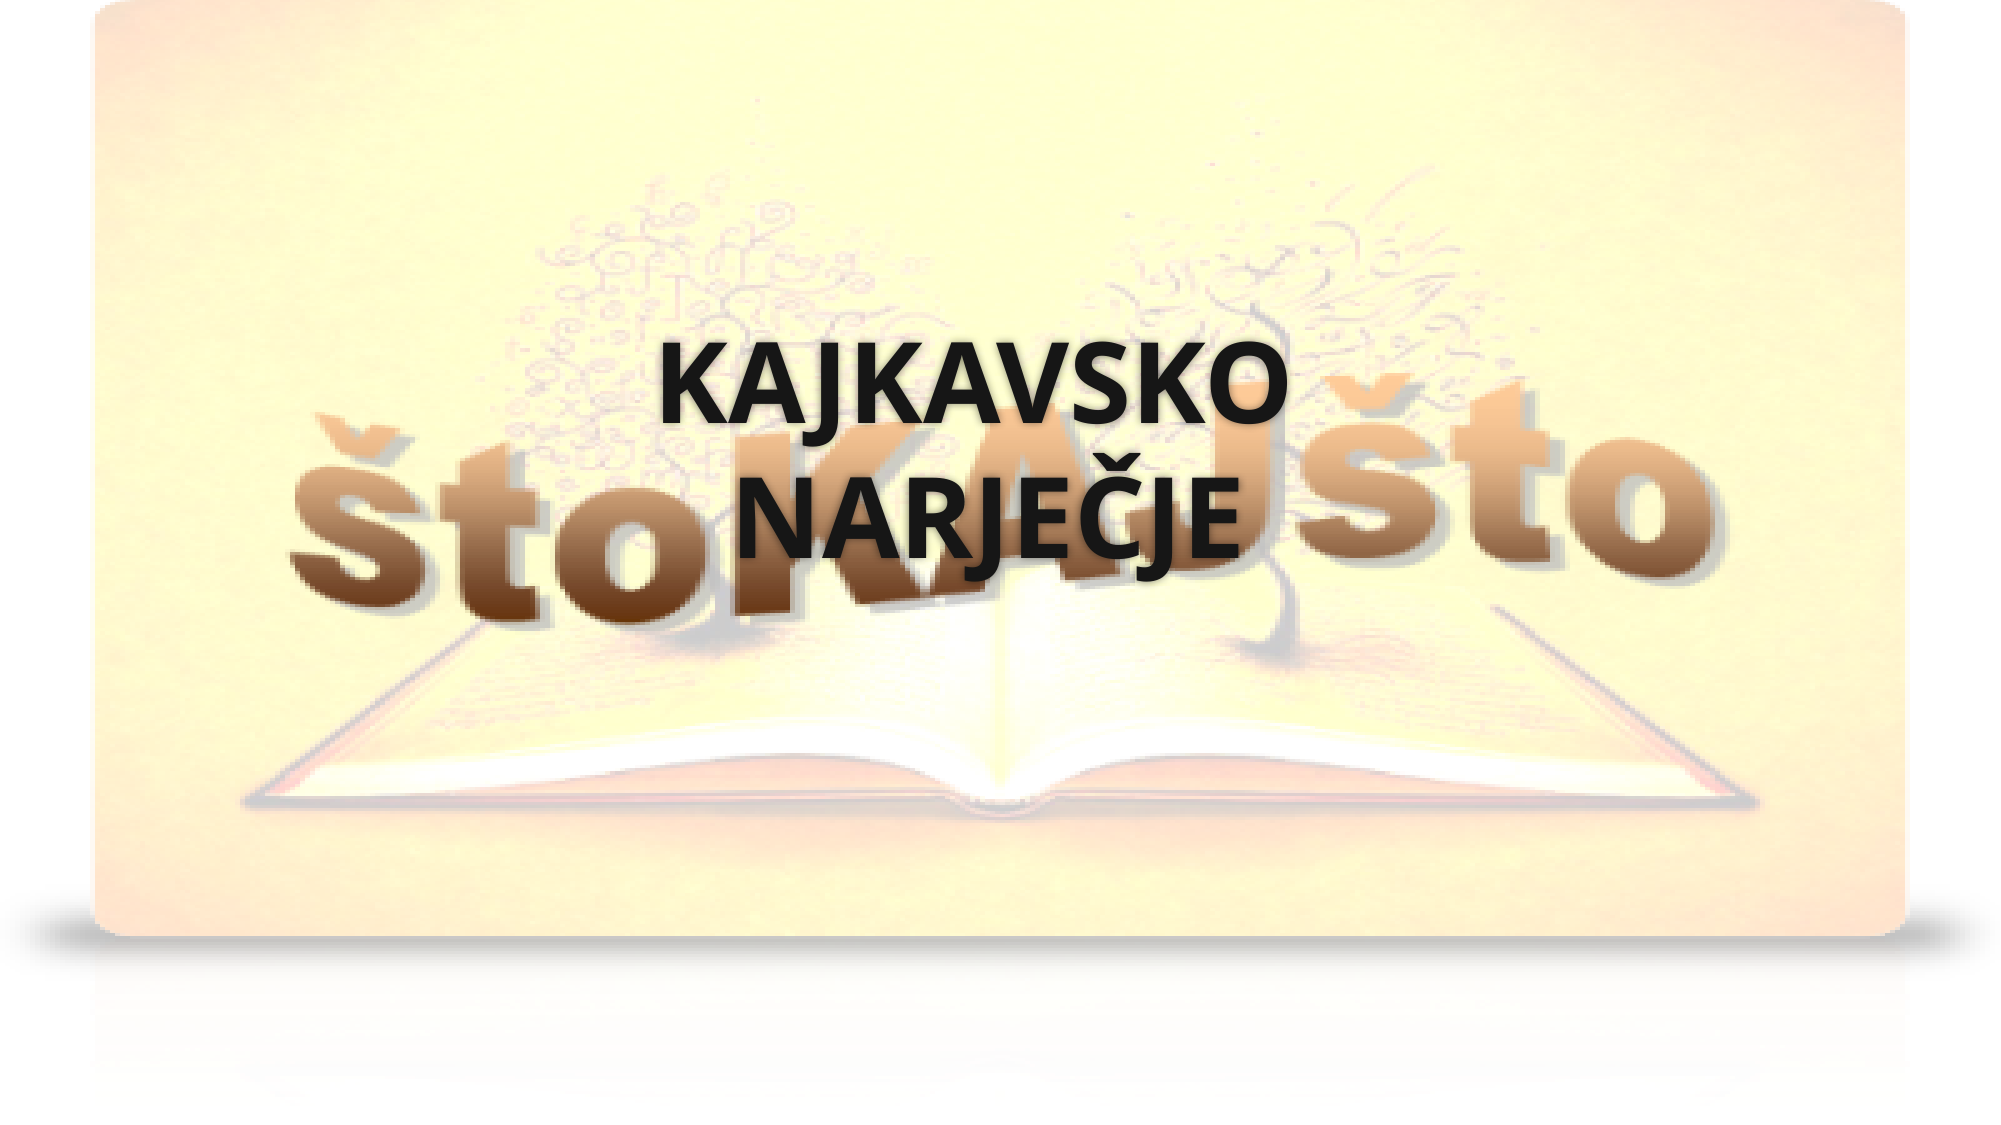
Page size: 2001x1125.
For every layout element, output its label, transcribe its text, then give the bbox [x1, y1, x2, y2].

picture [0, 0, 2001, 1125]
title KAJKAVSKO NARJEČJE [167, 288, 1810, 589]
